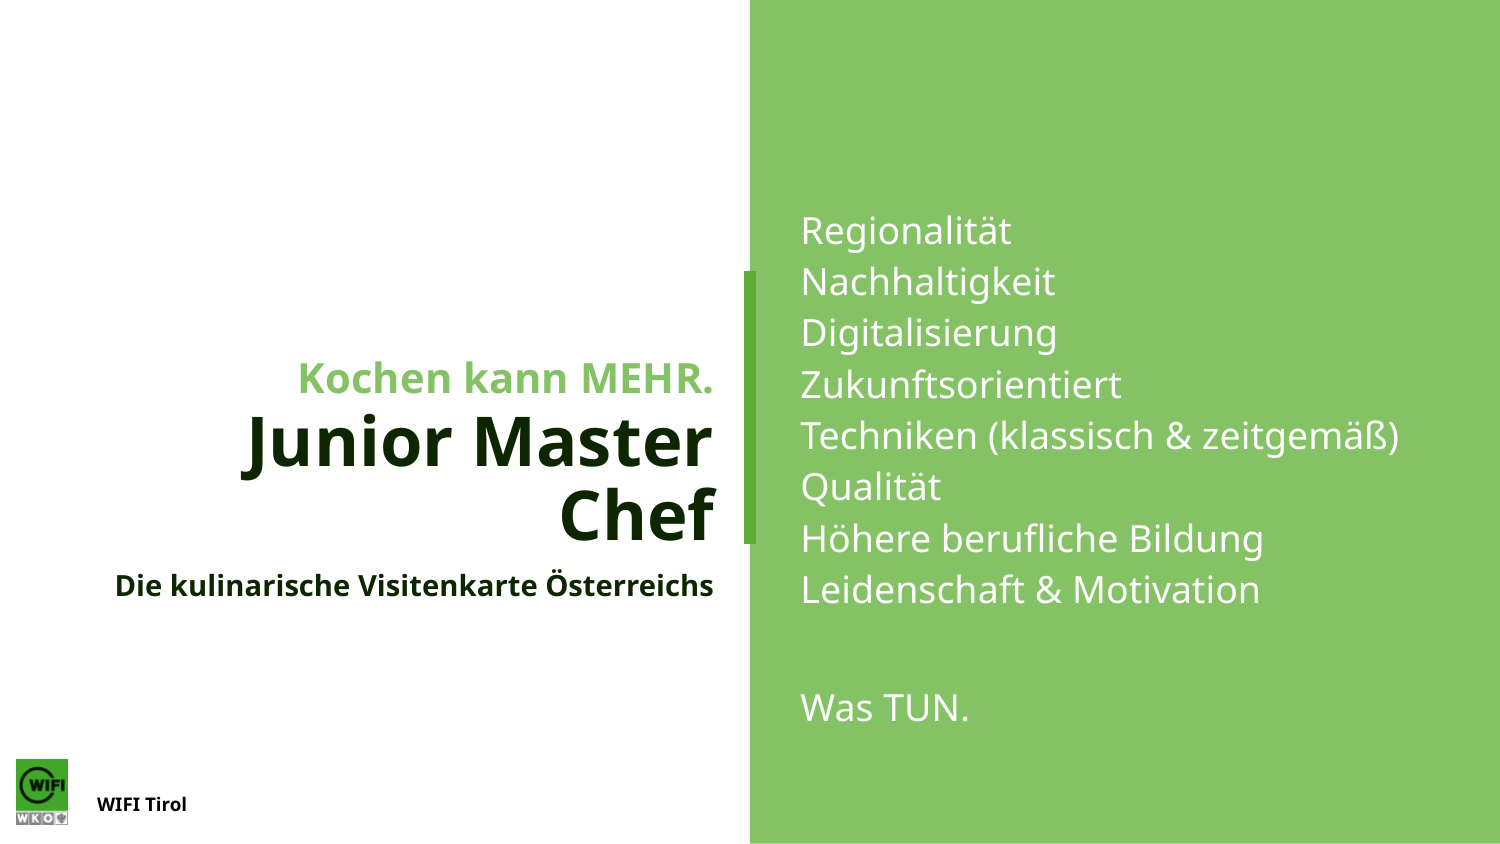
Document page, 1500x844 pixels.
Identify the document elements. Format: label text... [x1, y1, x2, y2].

list Regionalität Nachhaltigkeit Digitalisierung Zukunftsorientiert Techniken (klassisch & zeitgemäß) Qualität Höhere berufliche Bildung Leidenschaft & Motivation Was TUN. [785, 544, 1435, 797]
list Regionalität Nachhaltigkeit Digitalisierung Zukunftsorientiert Techniken (klassisch & zeitgemäß) Qualität Höhere berufliche Bildung Leidenschaft & Motivation Was TUN. [785, 193, 1435, 270]
text_box [785, 270, 1435, 544]
list Junior Master Chef Die kulinarische Visitenkarte Österreichs [103, 407, 715, 531]
title Kochen kann MEHR. [103, 357, 715, 404]
picture [16, 759, 68, 825]
